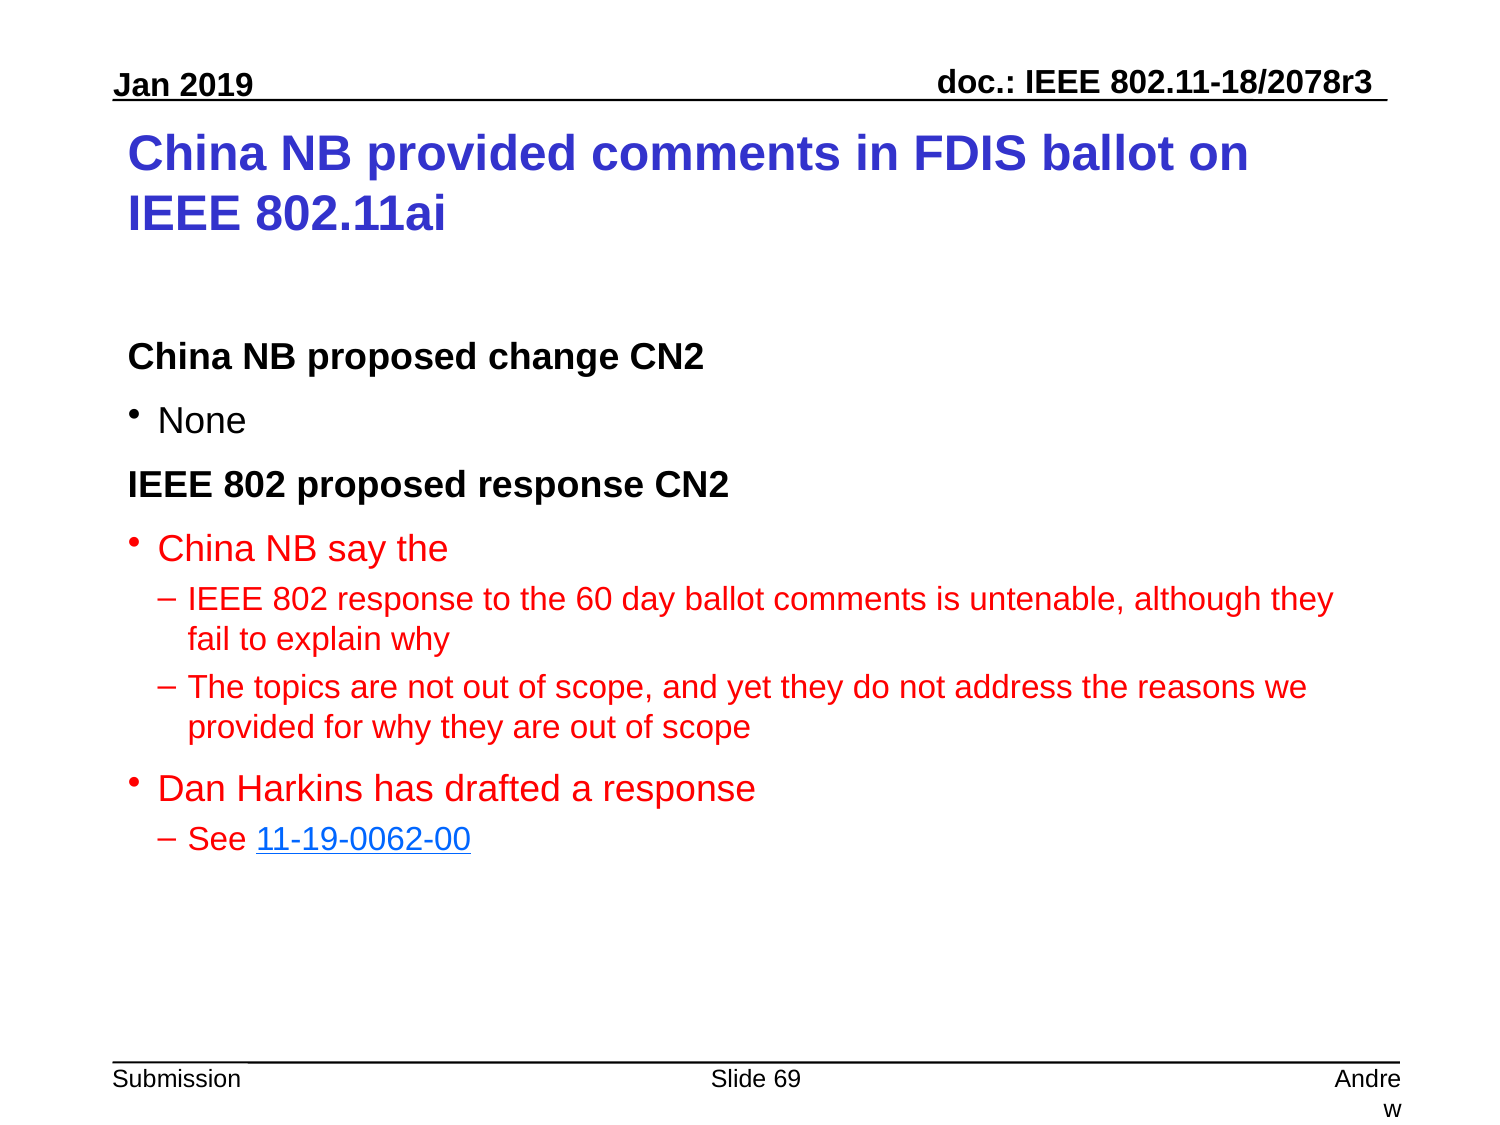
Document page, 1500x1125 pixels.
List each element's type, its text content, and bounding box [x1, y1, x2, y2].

title China NB provided comments in FDIS ballot on IEEE 802.11ai [112, 112, 1388, 288]
footer Andrew Myles, Cisco [1320, 1061, 1402, 1093]
slide_number Slide 69 [709, 1061, 803, 1093]
list China NB proposed change CN2 None IEEE 802 proposed response CN2 China NB say the IEEE 802 response to the 60 day ballot comments is untenable, although they fail to explain why The topics are not out of scope, and yet they do not address the reasons we provided for why they are out of scope Dan Harkins has drafted a response See 11-19-0062-00 [112, 324, 1388, 1000]
